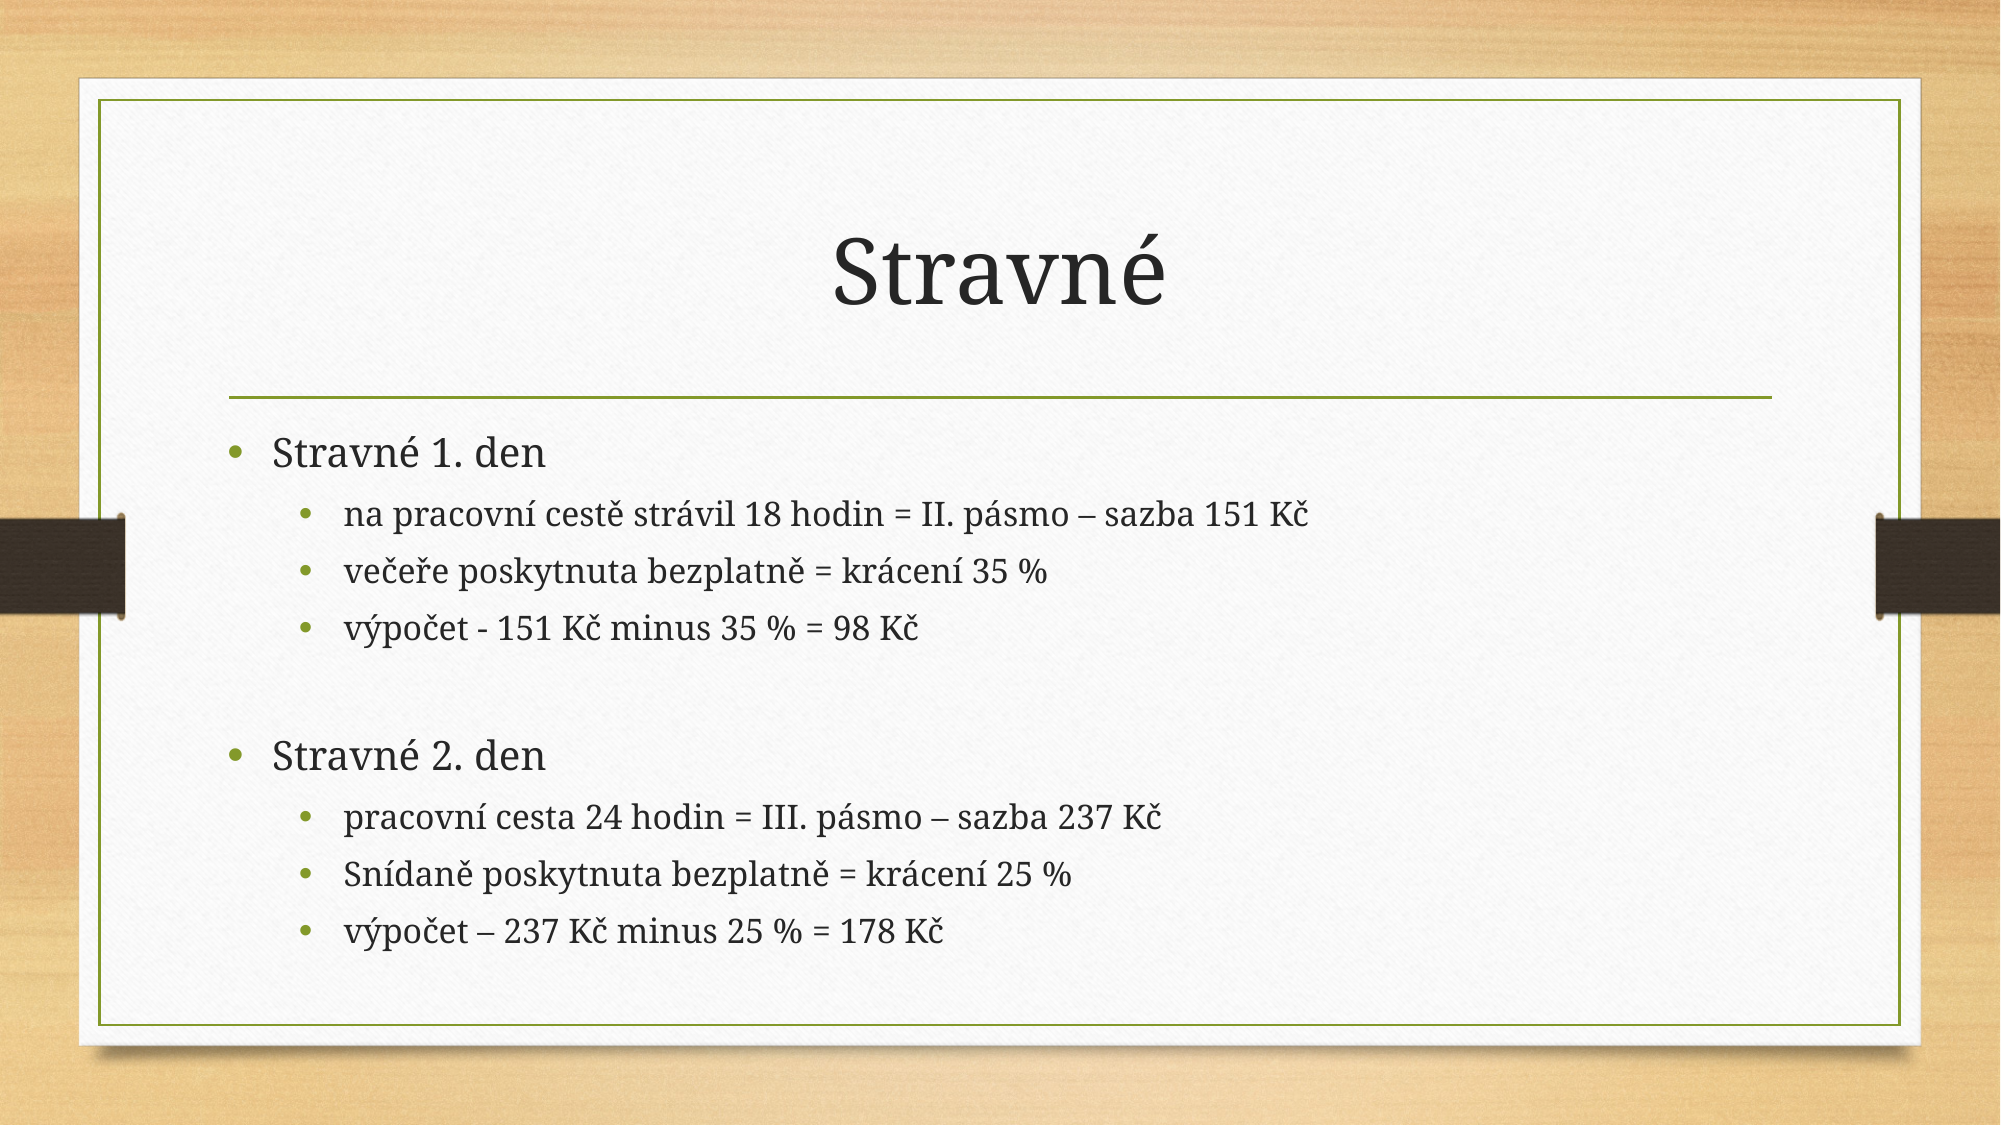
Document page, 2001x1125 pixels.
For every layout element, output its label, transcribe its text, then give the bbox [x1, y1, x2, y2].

title Stravné [212, 161, 1788, 375]
picture [0, 0, 2001, 1125]
list Stravné 1. den na pracovní cestě strávil 18 hodin = II. pásmo – sazba 151 Kč večeře poskytnuta bezplatně = krácení 35 % výpočet - 151 Kč minus 35 % = 98 Kč Stravné 2. den pracovní cesta 24 hodin = III. pásmo – sazba 237 Kč Snídaně poskytnuta bezplatně = krácení 25 % výpočet – 237 Kč minus 25 % = 178 Kč [212, 419, 1788, 964]
